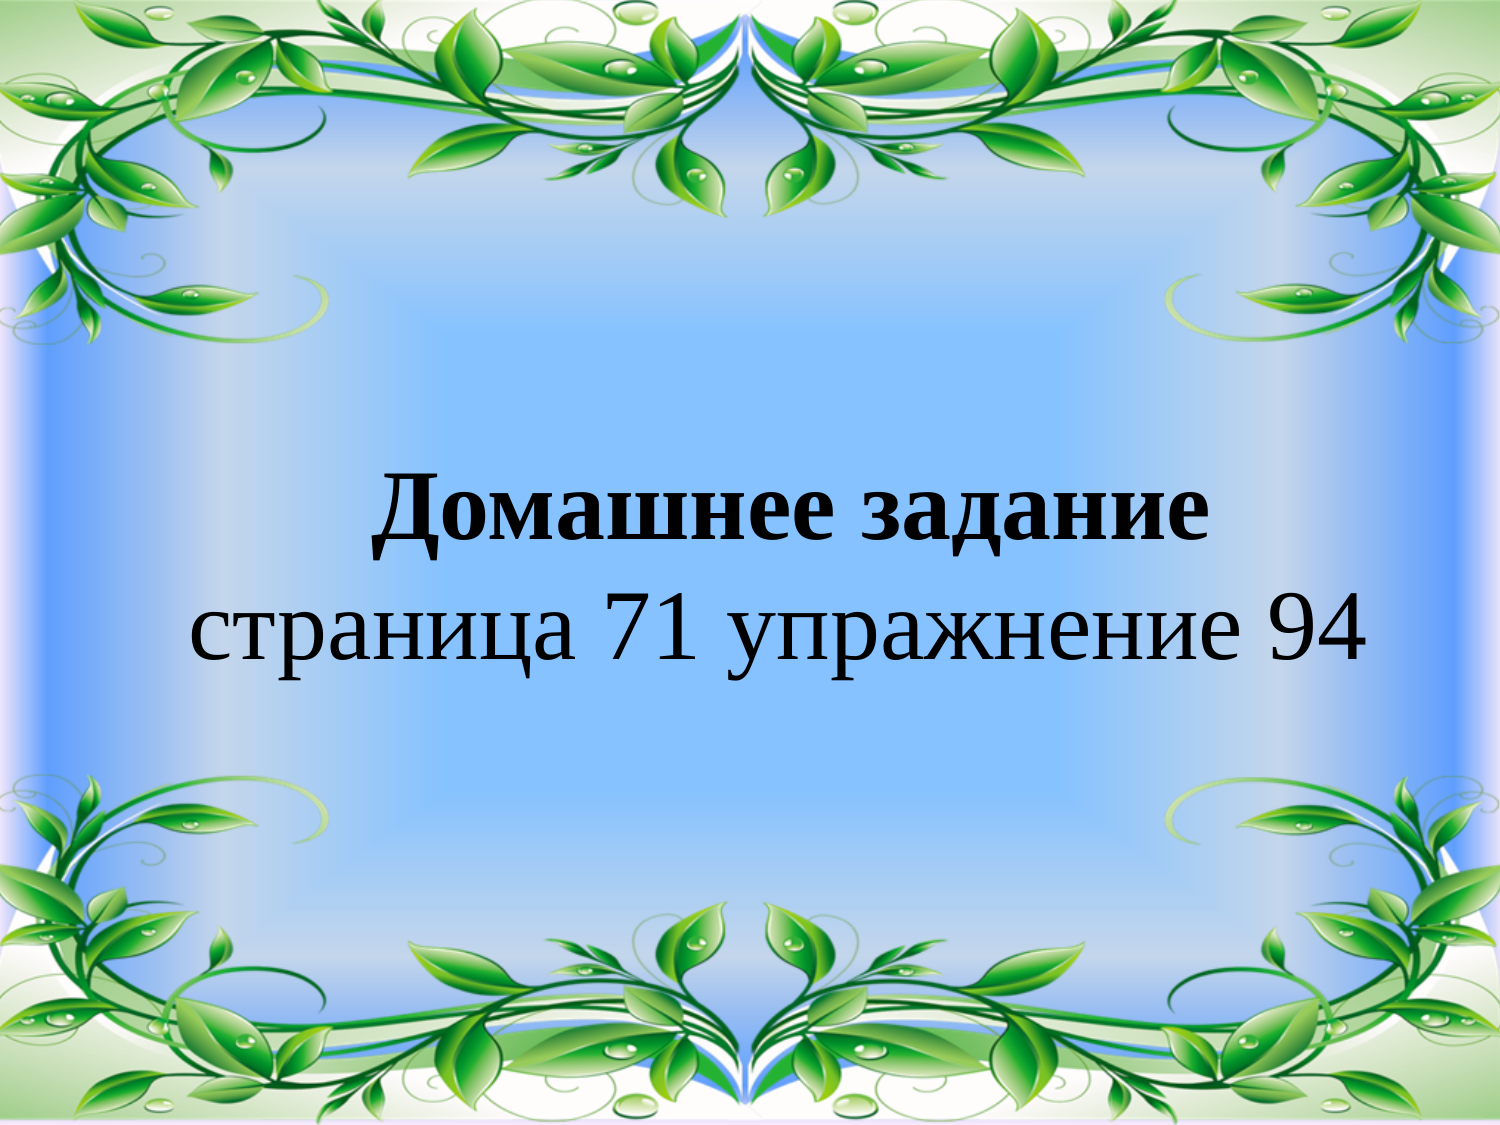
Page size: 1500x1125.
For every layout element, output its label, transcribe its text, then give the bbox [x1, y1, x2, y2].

text_box Домашнее задание страница 71 упражнение 94 [123, 432, 1459, 688]
picture [0, 0, 1500, 1125]
